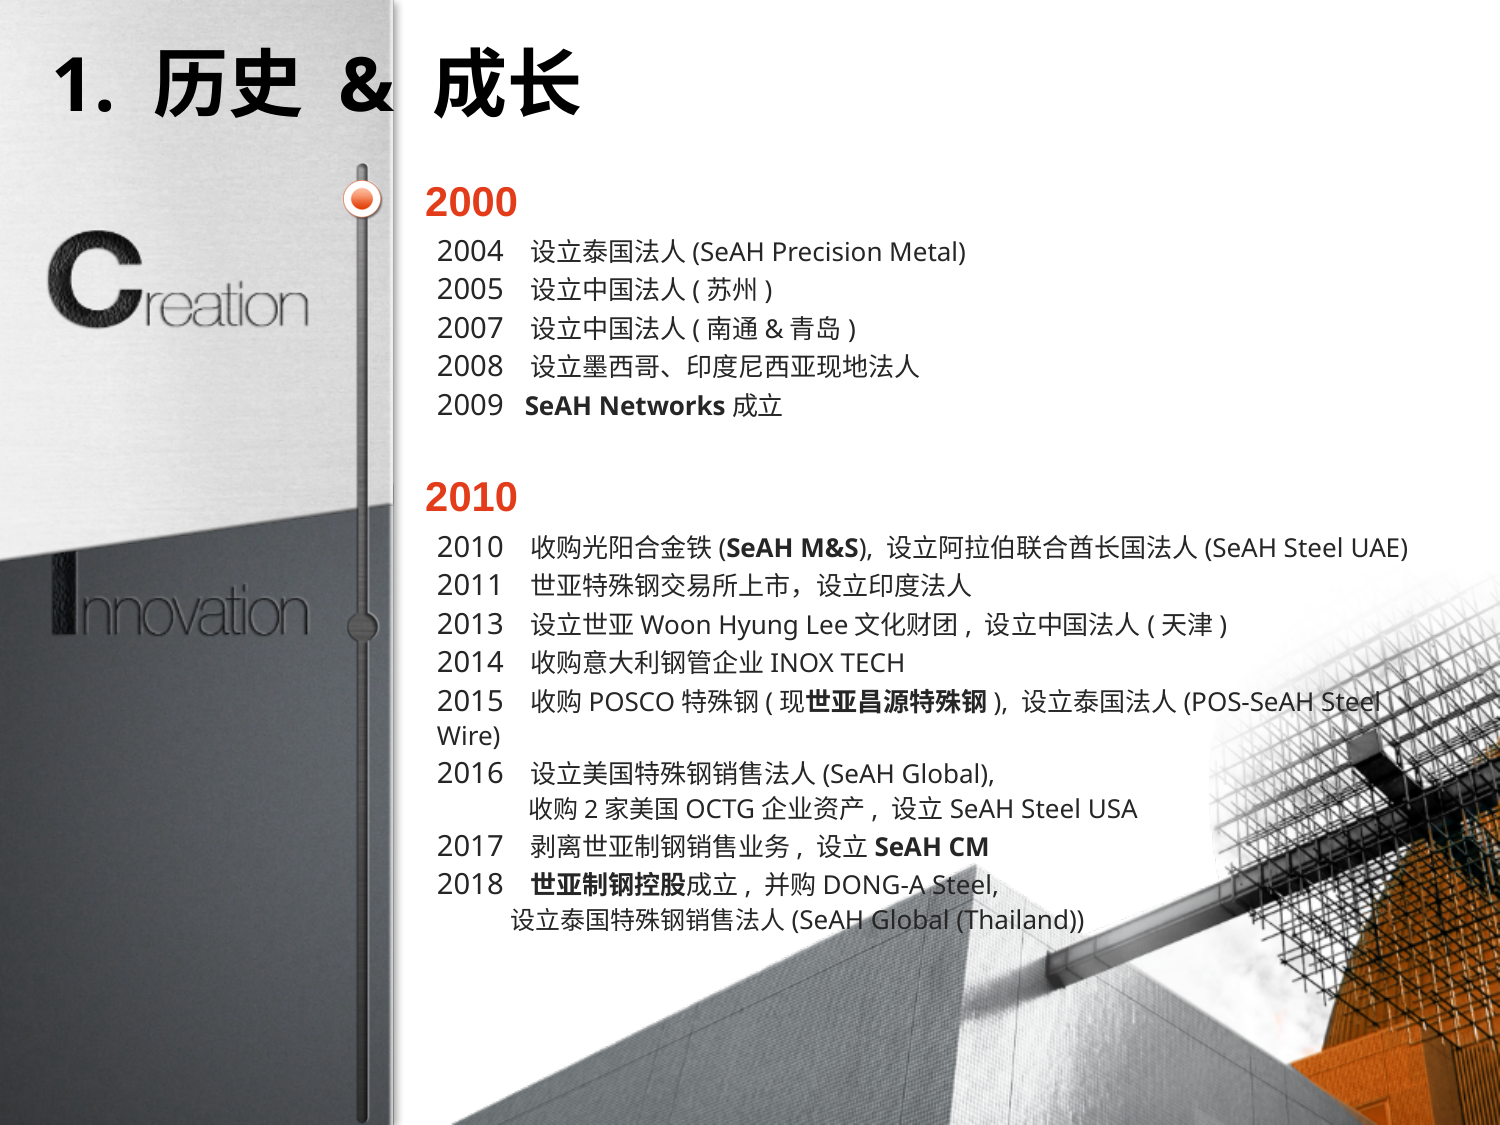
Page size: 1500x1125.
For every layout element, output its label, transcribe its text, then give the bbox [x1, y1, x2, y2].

text_box 2010 [436, 470, 891, 512]
text_box 1. 历史 & 成长 [435, 36, 1304, 127]
picture [0, 0, 1500, 1125]
text_box 2004 设立泰国法人(SeAH Precision Metal) 2005 设立中国法人(苏州) 2007 设立中国法人(南通&青岛) 2008 设立墨西哥、印度尼西亚现地法人 2009 SeAH Networks成立 [436, 228, 1057, 422]
text_box 2000 [435, 174, 891, 225]
